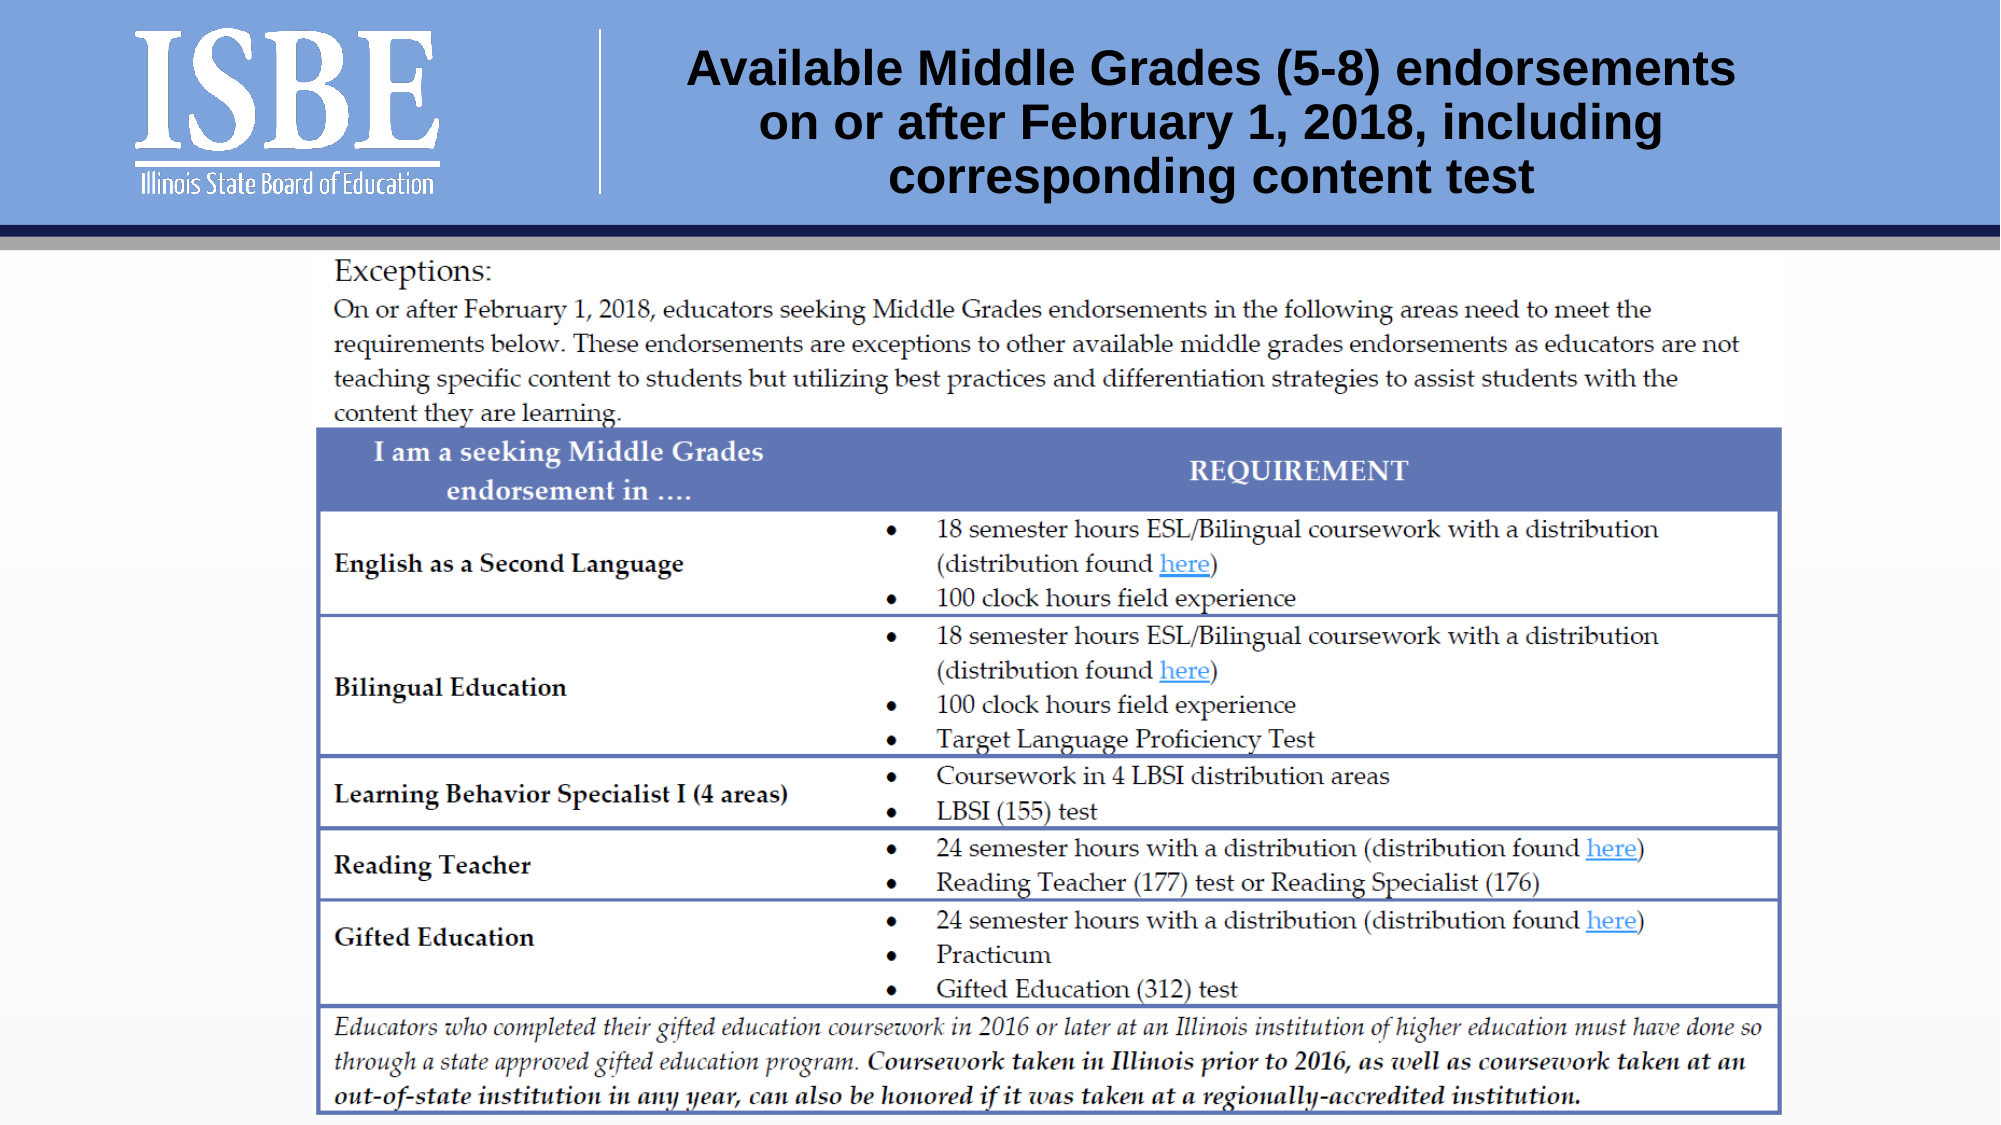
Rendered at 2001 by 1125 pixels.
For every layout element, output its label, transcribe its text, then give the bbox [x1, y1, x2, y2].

picture [130, 28, 444, 194]
title Available Middle Grades (5-8) endorsements on or after February 1, 2018, including corresponding content test [635, 41, 1788, 212]
picture [313, 254, 1784, 1116]
